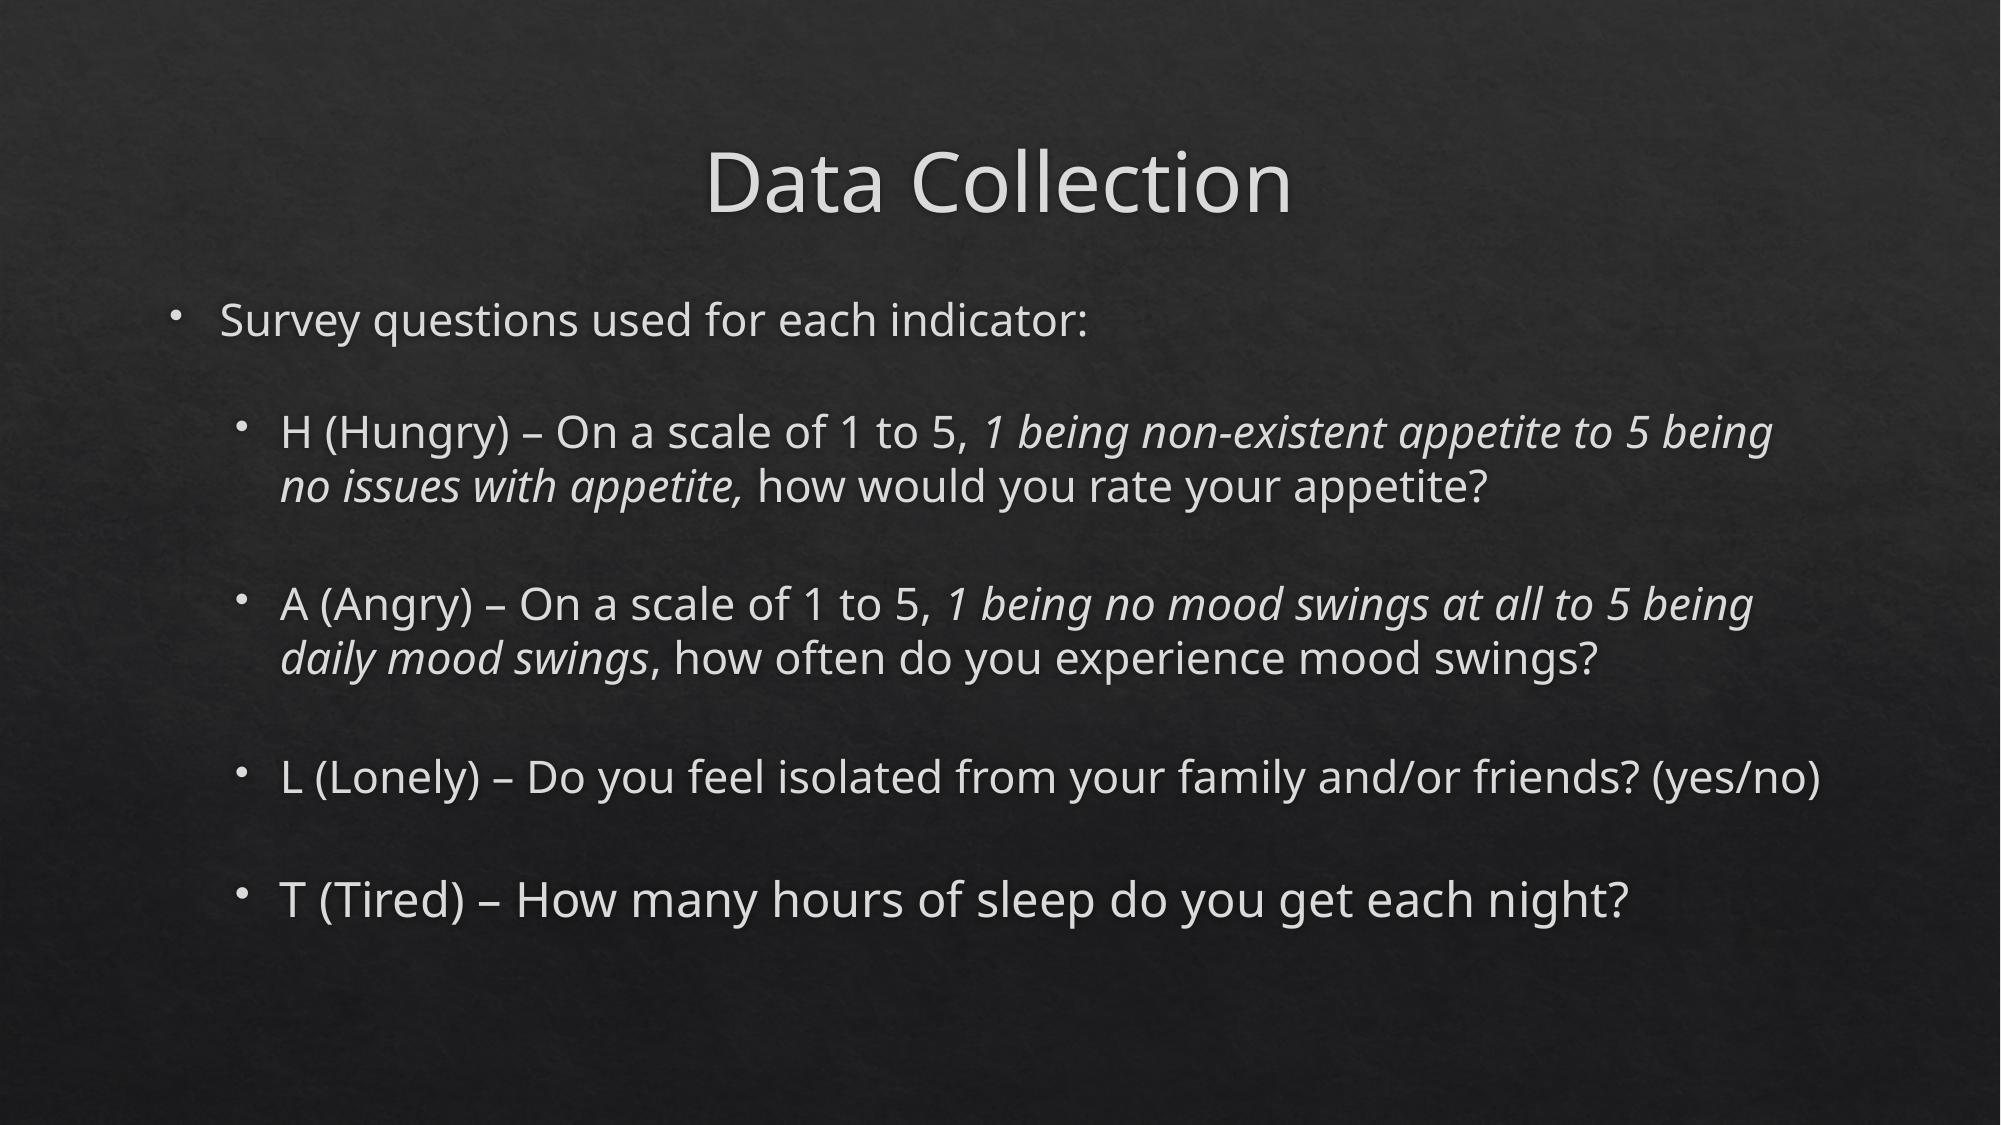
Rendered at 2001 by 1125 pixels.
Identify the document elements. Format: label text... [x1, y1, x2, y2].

title Data Collection [149, 99, 1849, 260]
list Survey questions used for each indicator: H (Hungry) – On a scale of 1 to 5, 1 being non-existent appetite to 5 being no issues with appetite, how would you rate your appetite? A (Angry) – On a scale of 1 to 5, 1 being no mood swings at all to 5 being daily mood swings, how often do you experience mood swings? L (Lonely) – Do you feel isolated from your family and/or friends? (yes/no) T (Tired) – How many hours of sleep do you get each night? [149, 284, 1849, 950]
